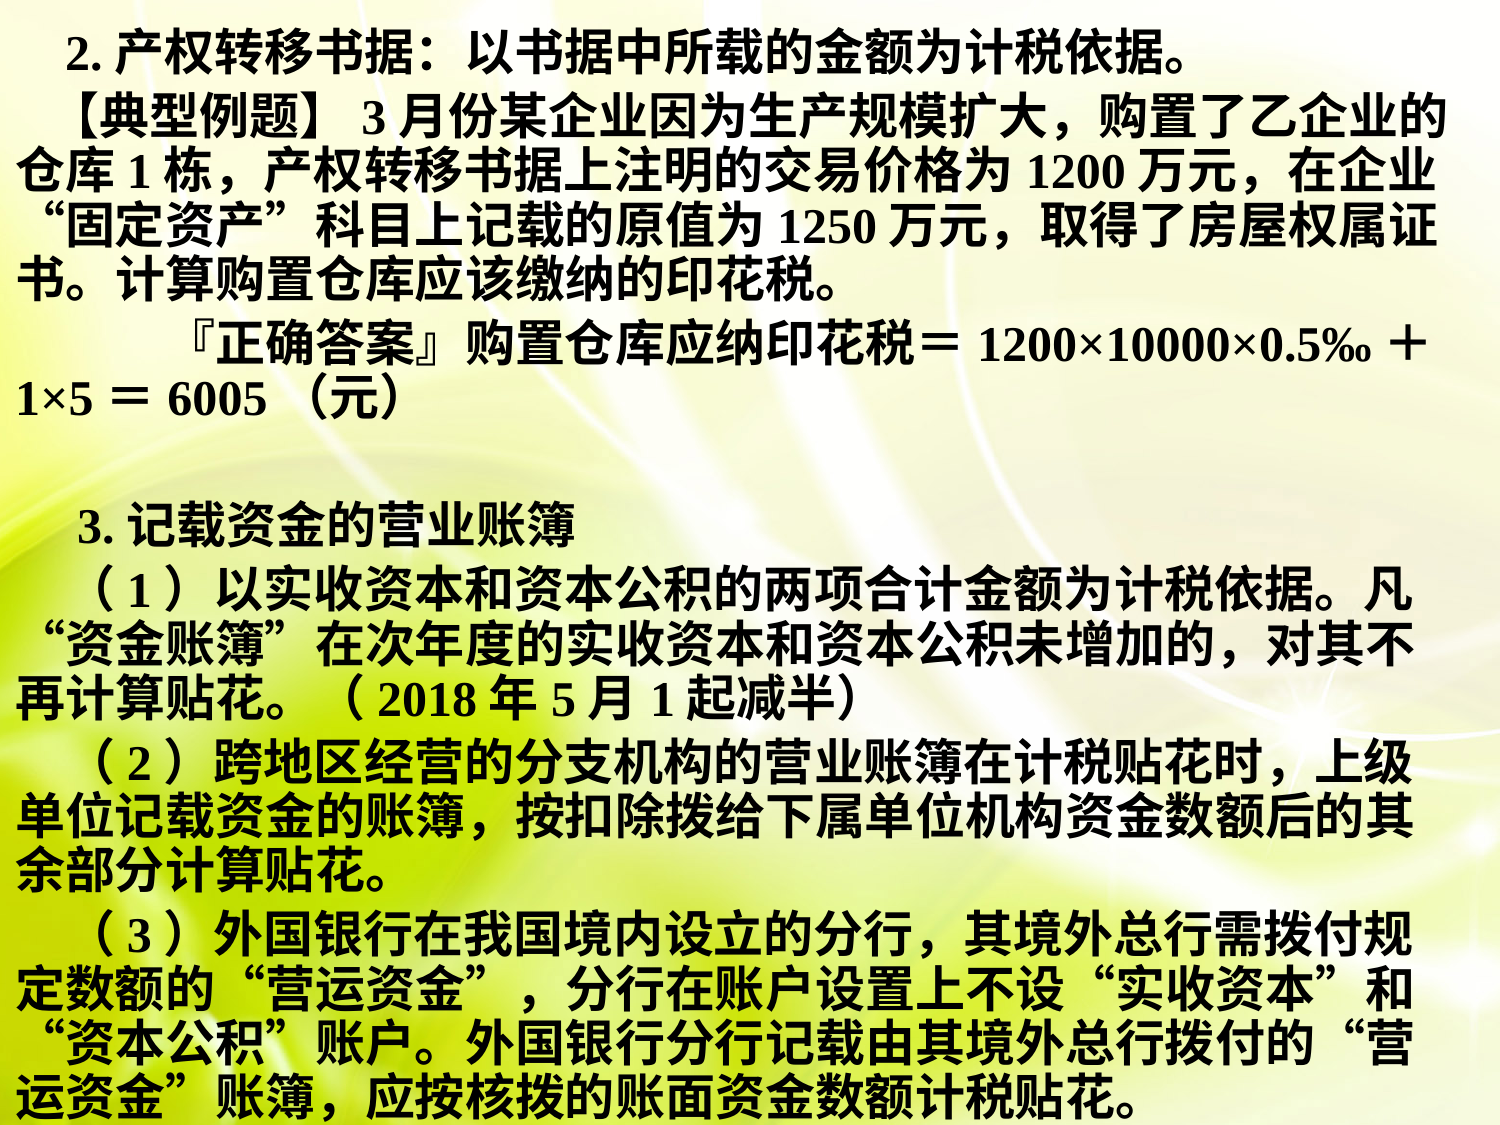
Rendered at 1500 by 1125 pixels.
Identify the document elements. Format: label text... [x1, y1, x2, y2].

picture [0, 0, 1500, 1125]
list 2.产权转移书据：以书据中所载的金额为计税依据。 【典型例题】3月份某企业因为生产规模扩大，购置了乙企业的仓库1栋，产权转移书据上注明的交易价格为1200万元，在企业“固定资产”科目上记载的原值为1250万元，取得了房屋权属证书。计算购置仓库应该缴纳的印花税。 『正确答案』购置仓库应纳印花税＝1200×10000×0.5‰＋1×5＝6005（元） 3.记载资金的营业账簿 （1）以实收资本和资本公积的两项合计金额为计税依据。凡“资金账簿”在次年度的实收资本和资本公积未增加的，对其不再计算贴花。（2018年5月1起减半） （2）跨地区经营的分支机构的营业账簿在计税贴花时，上级单位记载资金的账簿，按扣除拨给下属单位机构资金数额后的其余部分计算贴花。 （3）外国银行在我国境内设立的分行，其境外总行需拨付规定数额的“营运资金”，分行在账户设置上不设“实收资本”和“资本公积”账户。外国银行分行记载由其境外总行拨付的“营运资金”账簿，应按核拨的账面资金数额计税贴花。 [0, 19, 1471, 1125]
